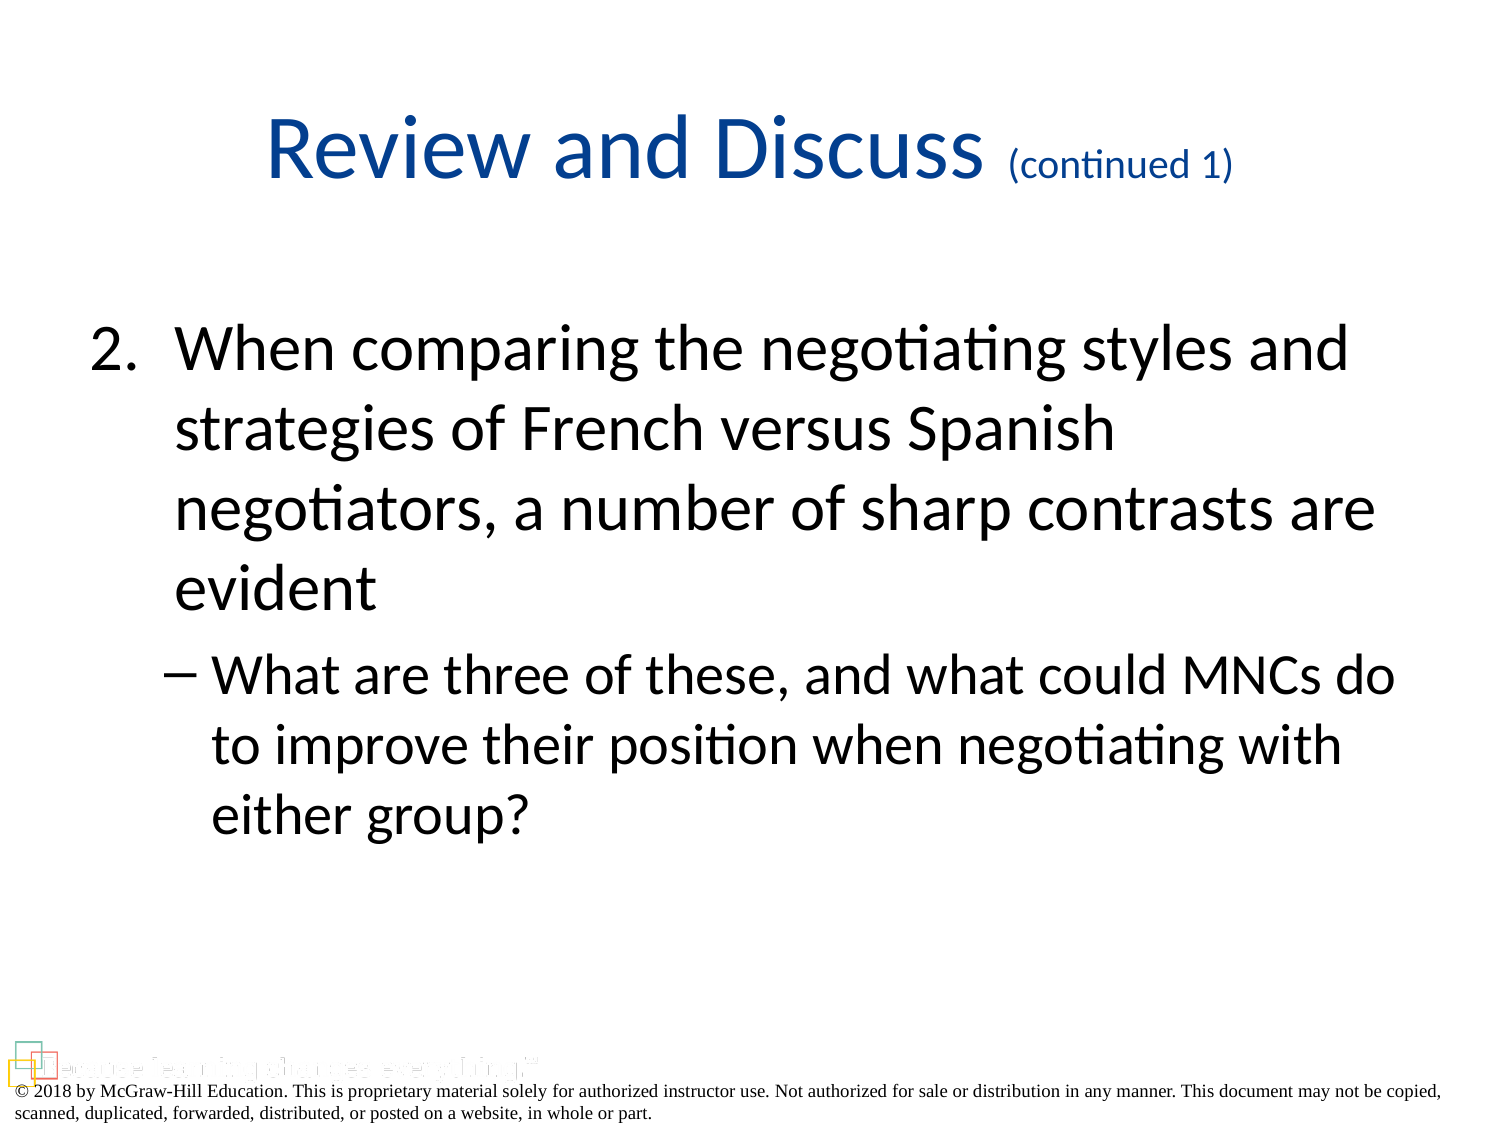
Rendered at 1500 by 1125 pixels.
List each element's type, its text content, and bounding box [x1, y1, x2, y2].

picture [8, 1041, 538, 1087]
title Review and Discuss (continued 1) [75, 79, 1425, 267]
list When comparing the negotiating styles and strategies of French versus Spanish negotiators, a number of sharp contrasts are evident What are three of these, and what could MNCs do to improve their position when negotiating with either group? [75, 296, 1425, 1040]
